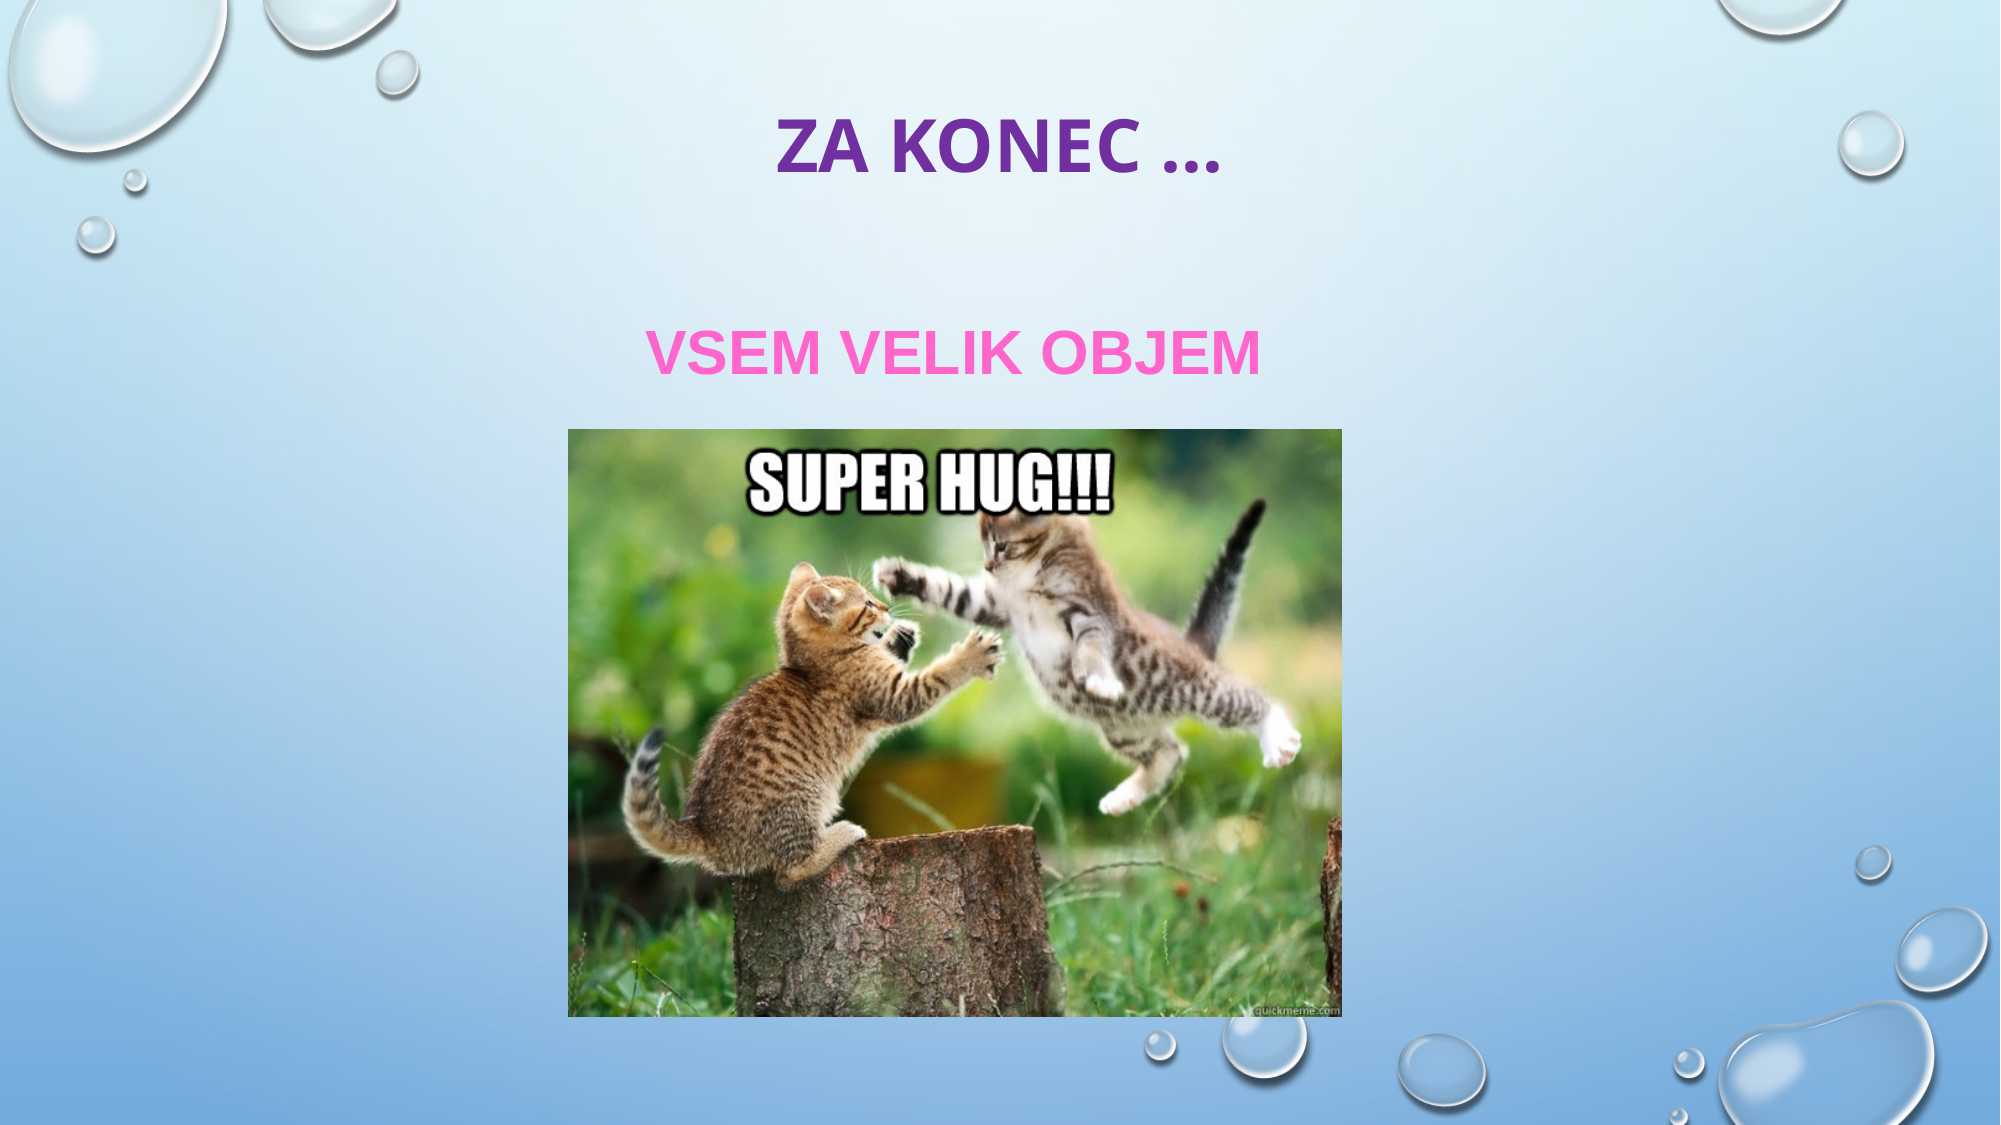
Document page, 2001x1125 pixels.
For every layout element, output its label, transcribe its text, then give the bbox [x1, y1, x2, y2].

picture [0, 0, 2000, 1125]
title za konec … [149, 101, 1851, 196]
list VSEM VELIK OBJEM [104, 289, 1805, 852]
